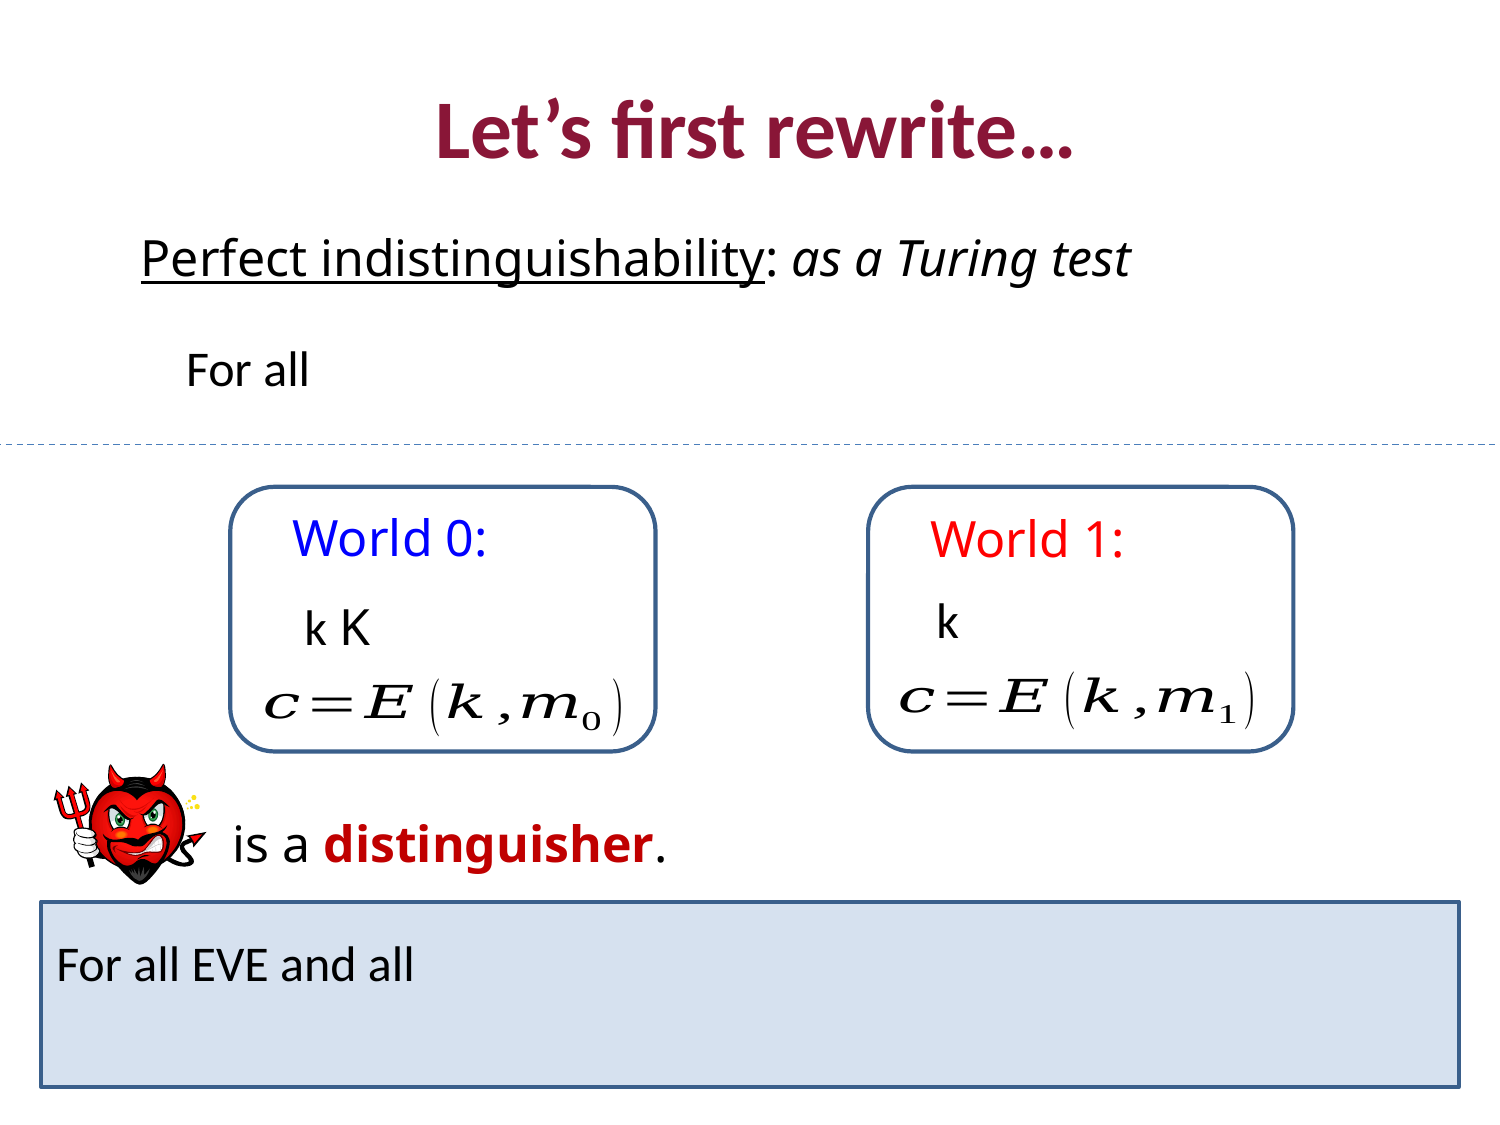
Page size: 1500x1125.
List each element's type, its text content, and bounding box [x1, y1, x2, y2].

text_box Perfect indistinguishability: as a Turing test [125, 219, 1500, 294]
text_box [39, 900, 1461, 1089]
text_box is a distinguisher. [217, 763, 1459, 922]
text_box [228, 484, 658, 754]
text_box World 0: [277, 499, 563, 574]
subtitle Let’s first rewrite… [41, 67, 1471, 185]
picture [52, 763, 208, 886]
text_box [865, 484, 1296, 754]
text_box World 1: [915, 500, 1201, 575]
